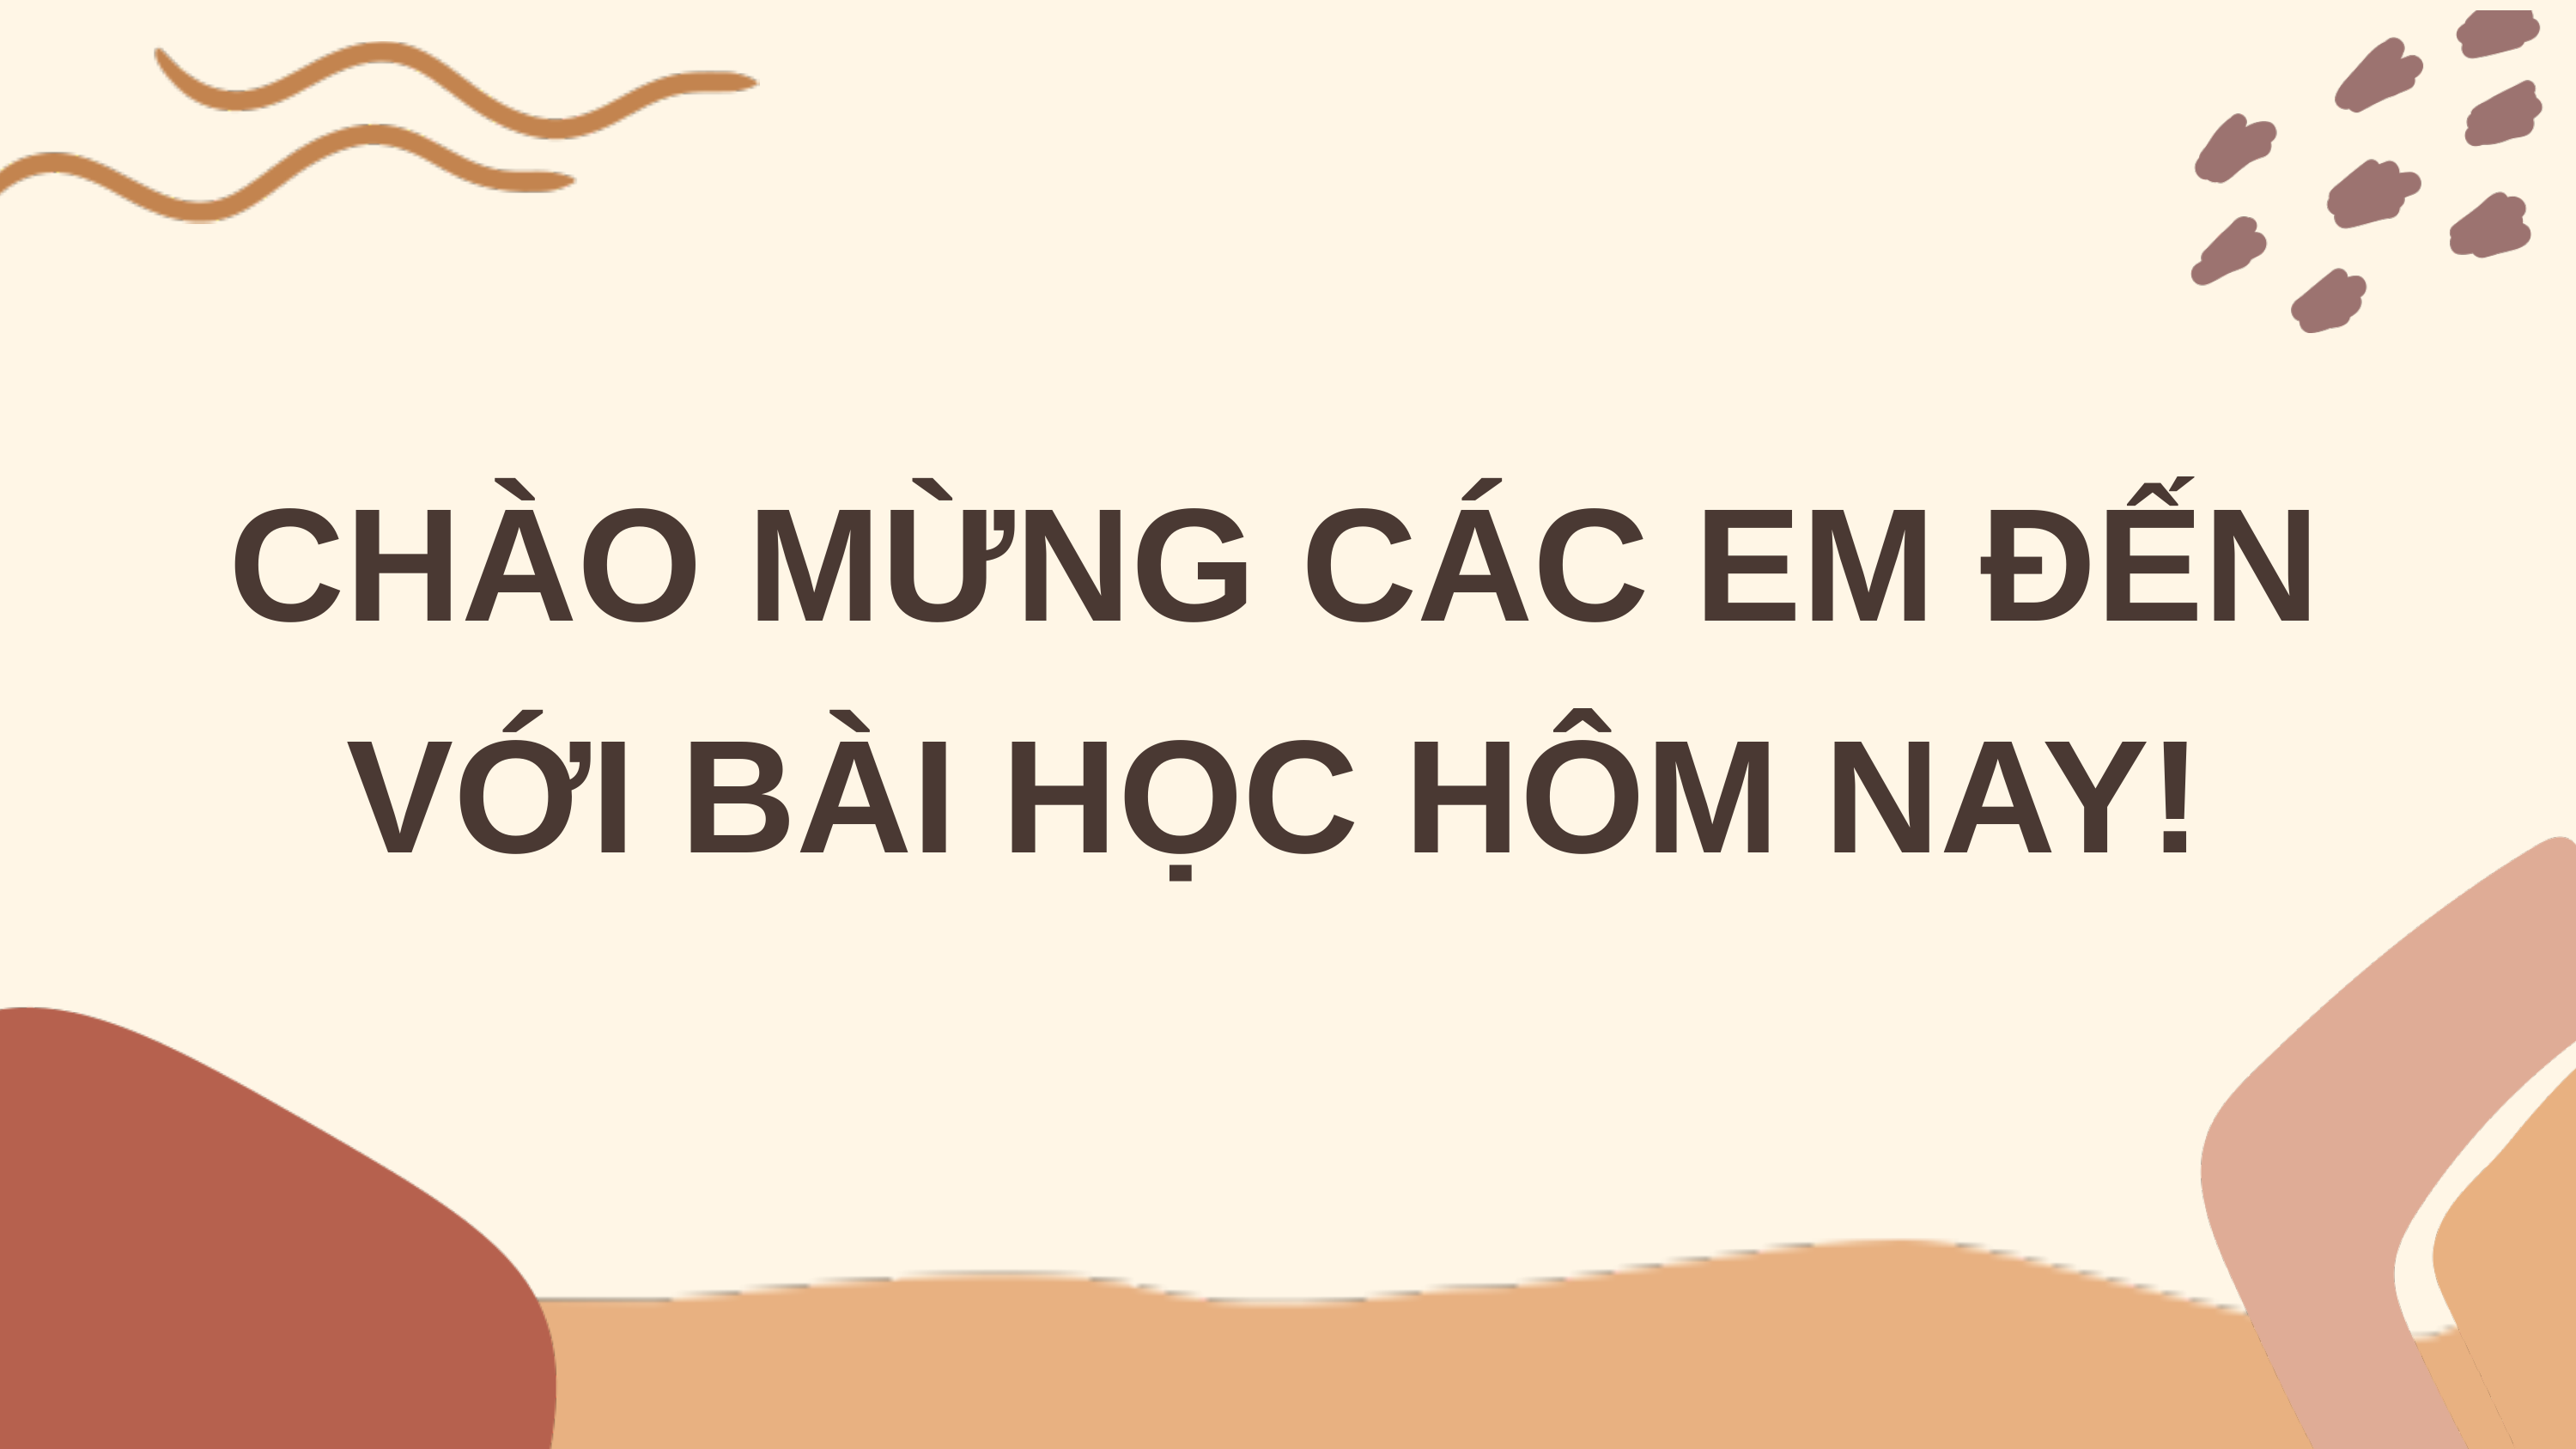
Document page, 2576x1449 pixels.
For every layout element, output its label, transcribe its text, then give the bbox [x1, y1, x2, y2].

text_box CHÀO MỪNG CÁC EM ĐẾN VỚI BÀI HỌC HÔM NAY! [1400, 421, 2371, 885]
picture [2189, 10, 2551, 334]
picture [0, 40, 761, 224]
text_box CHÀO MỪNG CÁC EM ĐẾN VỚI BÀI HỌC HÔM NAY! [180, 421, 1176, 885]
picture [0, 52, 2576, 1449]
